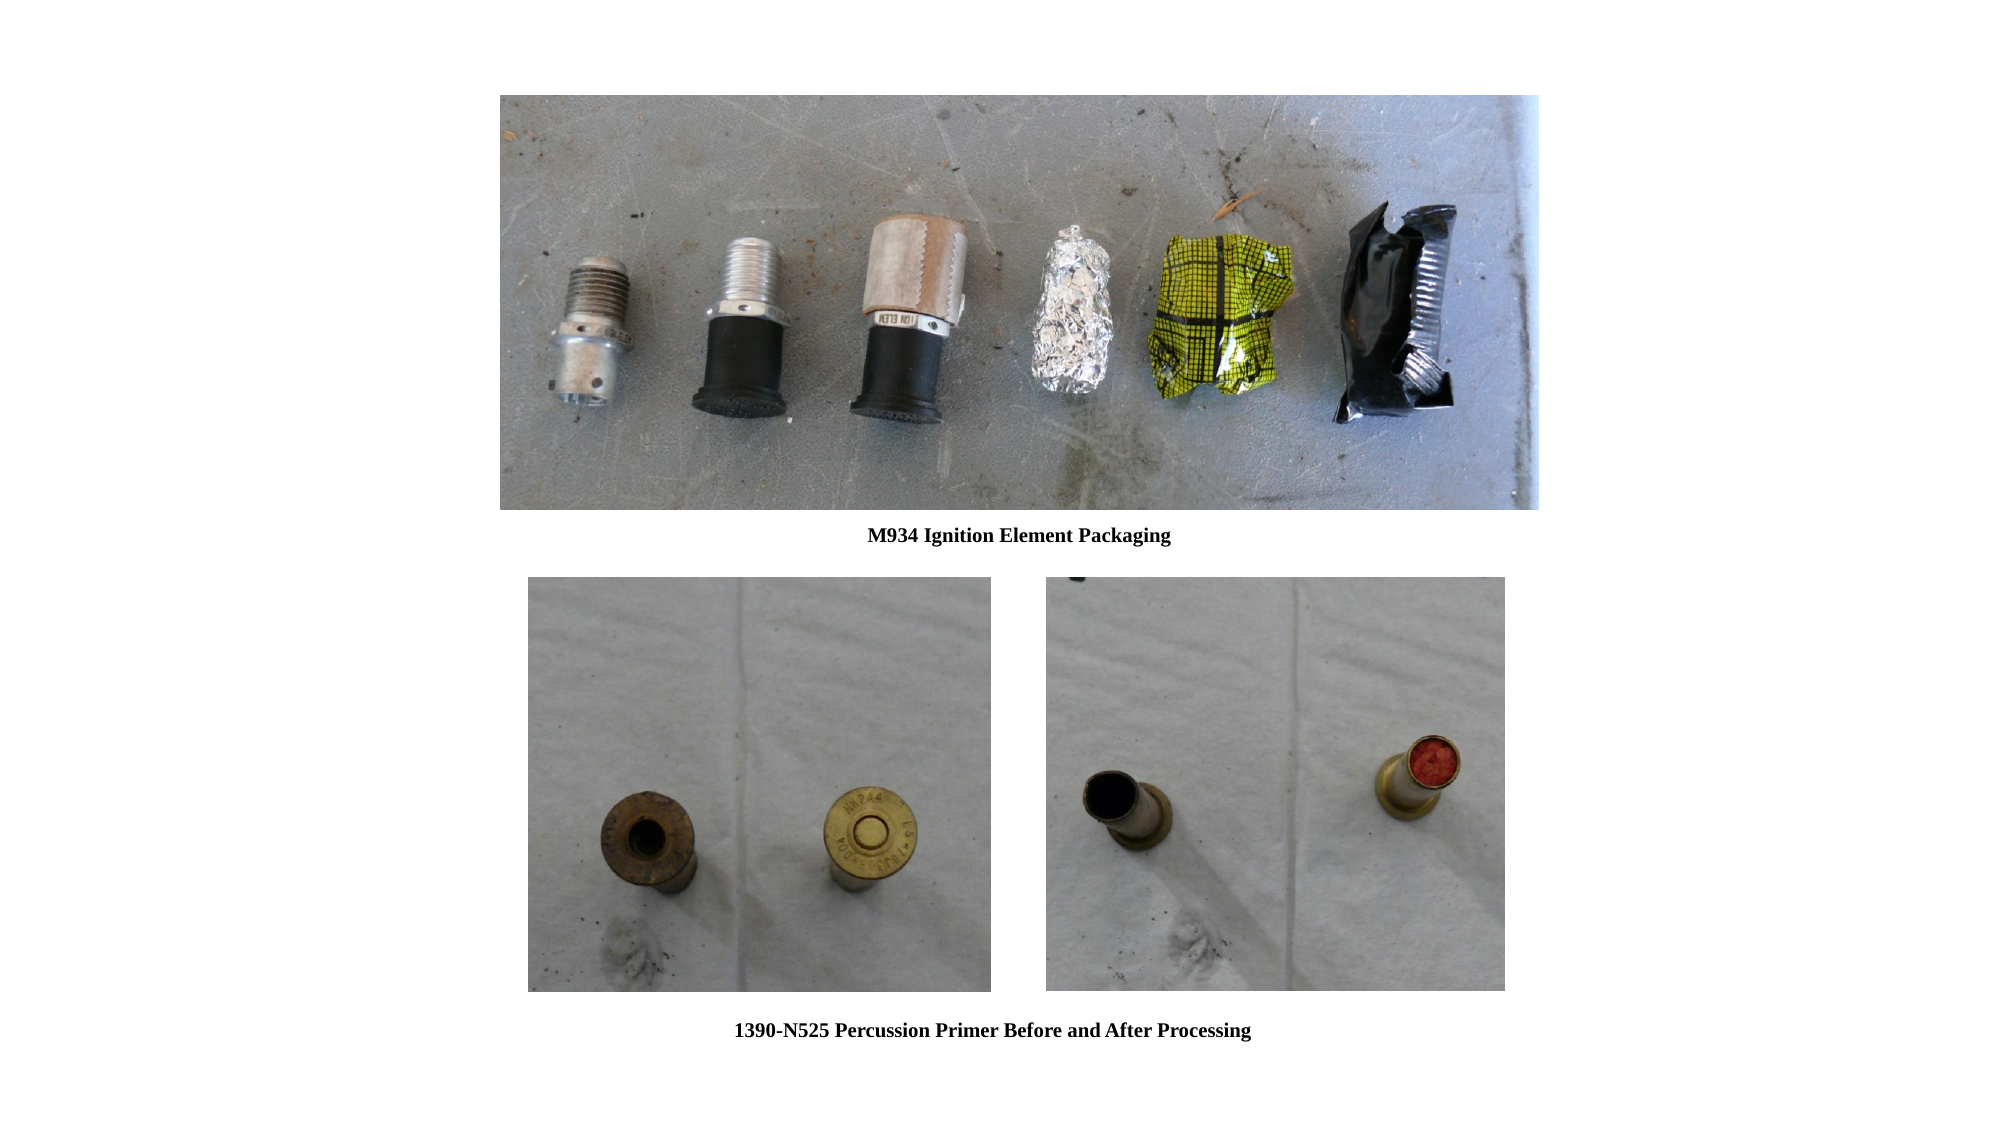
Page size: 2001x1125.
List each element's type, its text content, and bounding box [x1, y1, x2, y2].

text_box 1390-N525 Percussion Primer Before and After Processing [714, 1009, 1267, 1050]
picture [1046, 576, 1505, 991]
picture [528, 576, 991, 992]
picture [500, 95, 1539, 510]
text_box M934 Ignition Element Packaging [852, 514, 1186, 555]
